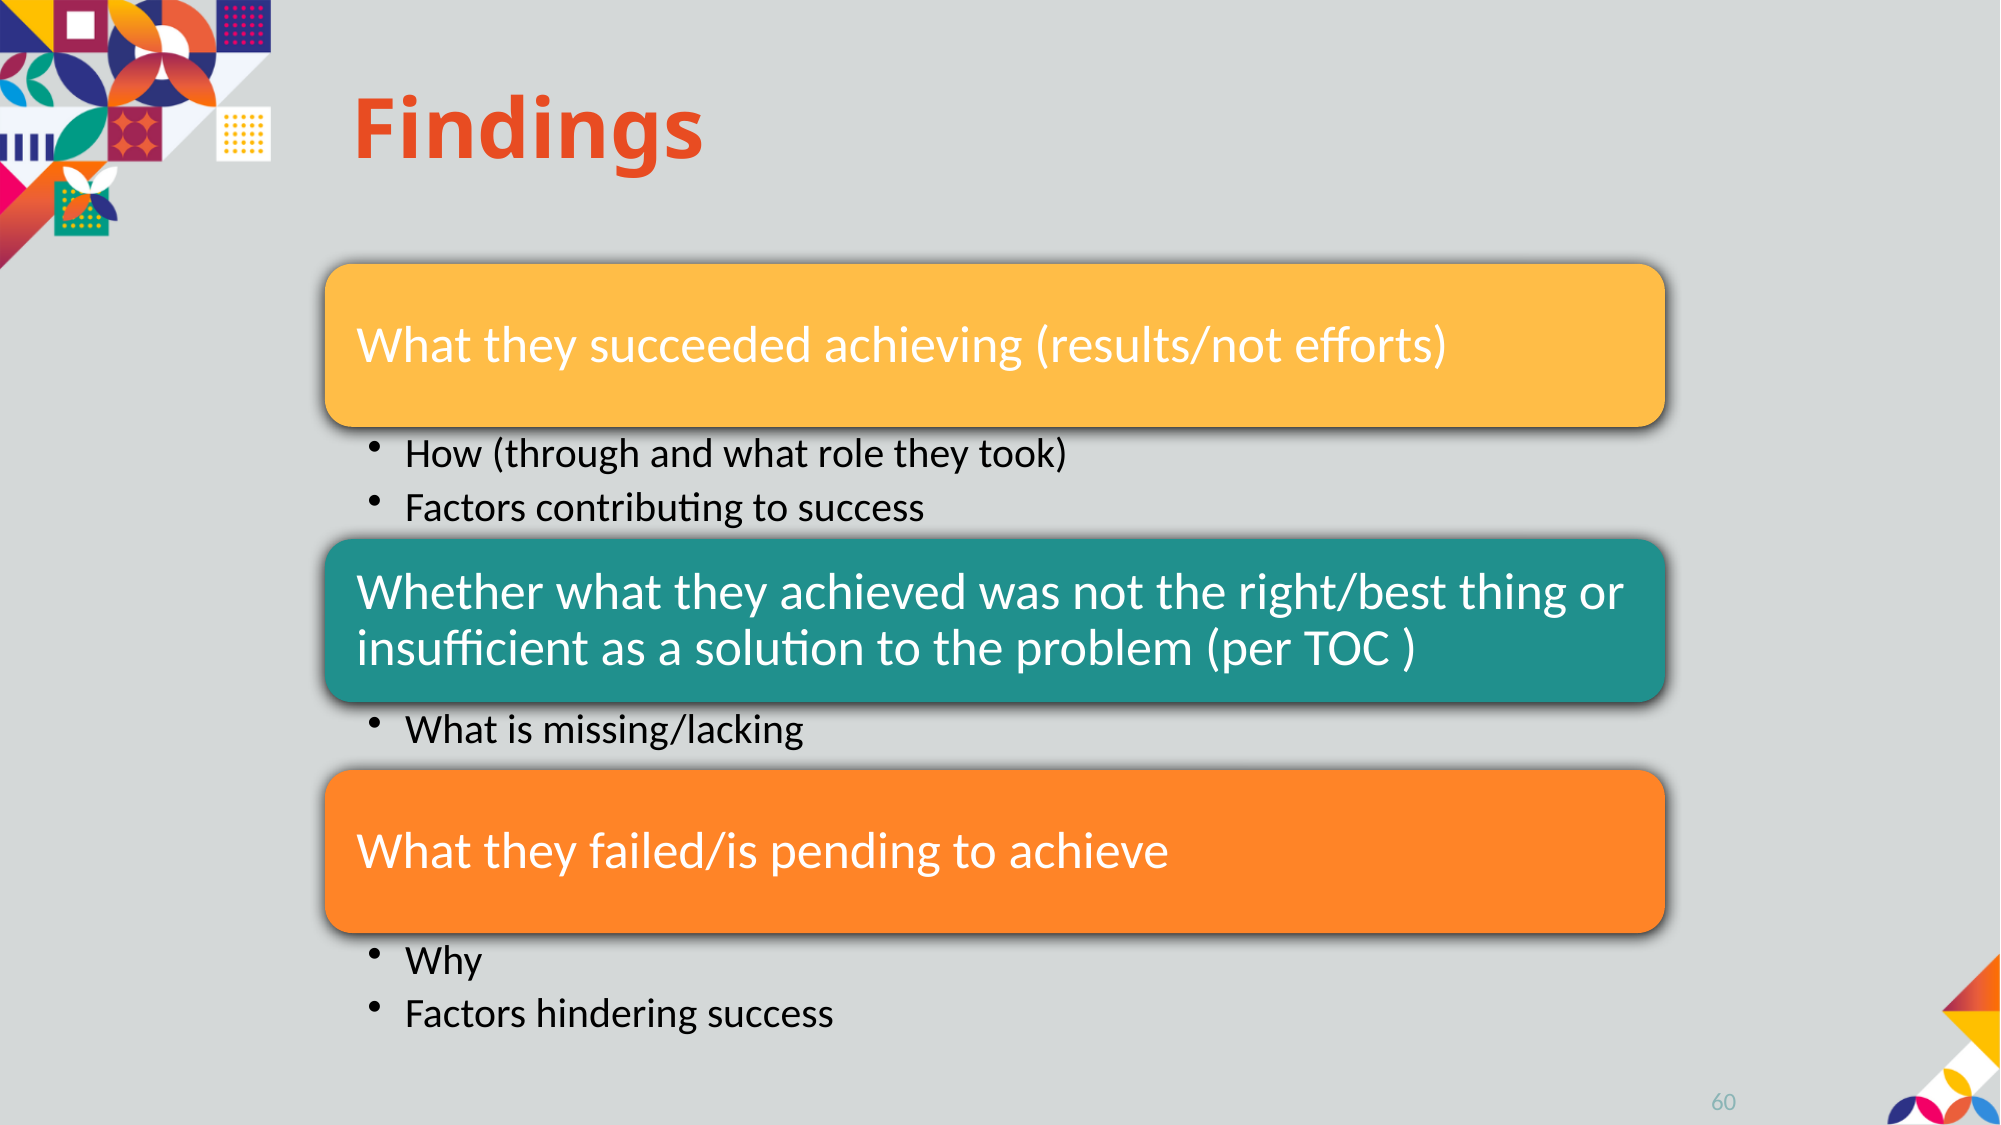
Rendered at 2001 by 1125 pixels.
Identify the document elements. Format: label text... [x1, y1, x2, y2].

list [324, 262, 1665, 1047]
picture [0, 0, 2001, 1125]
slide_number 60 [1401, 1070, 1752, 1125]
title Findings [336, 22, 1945, 240]
